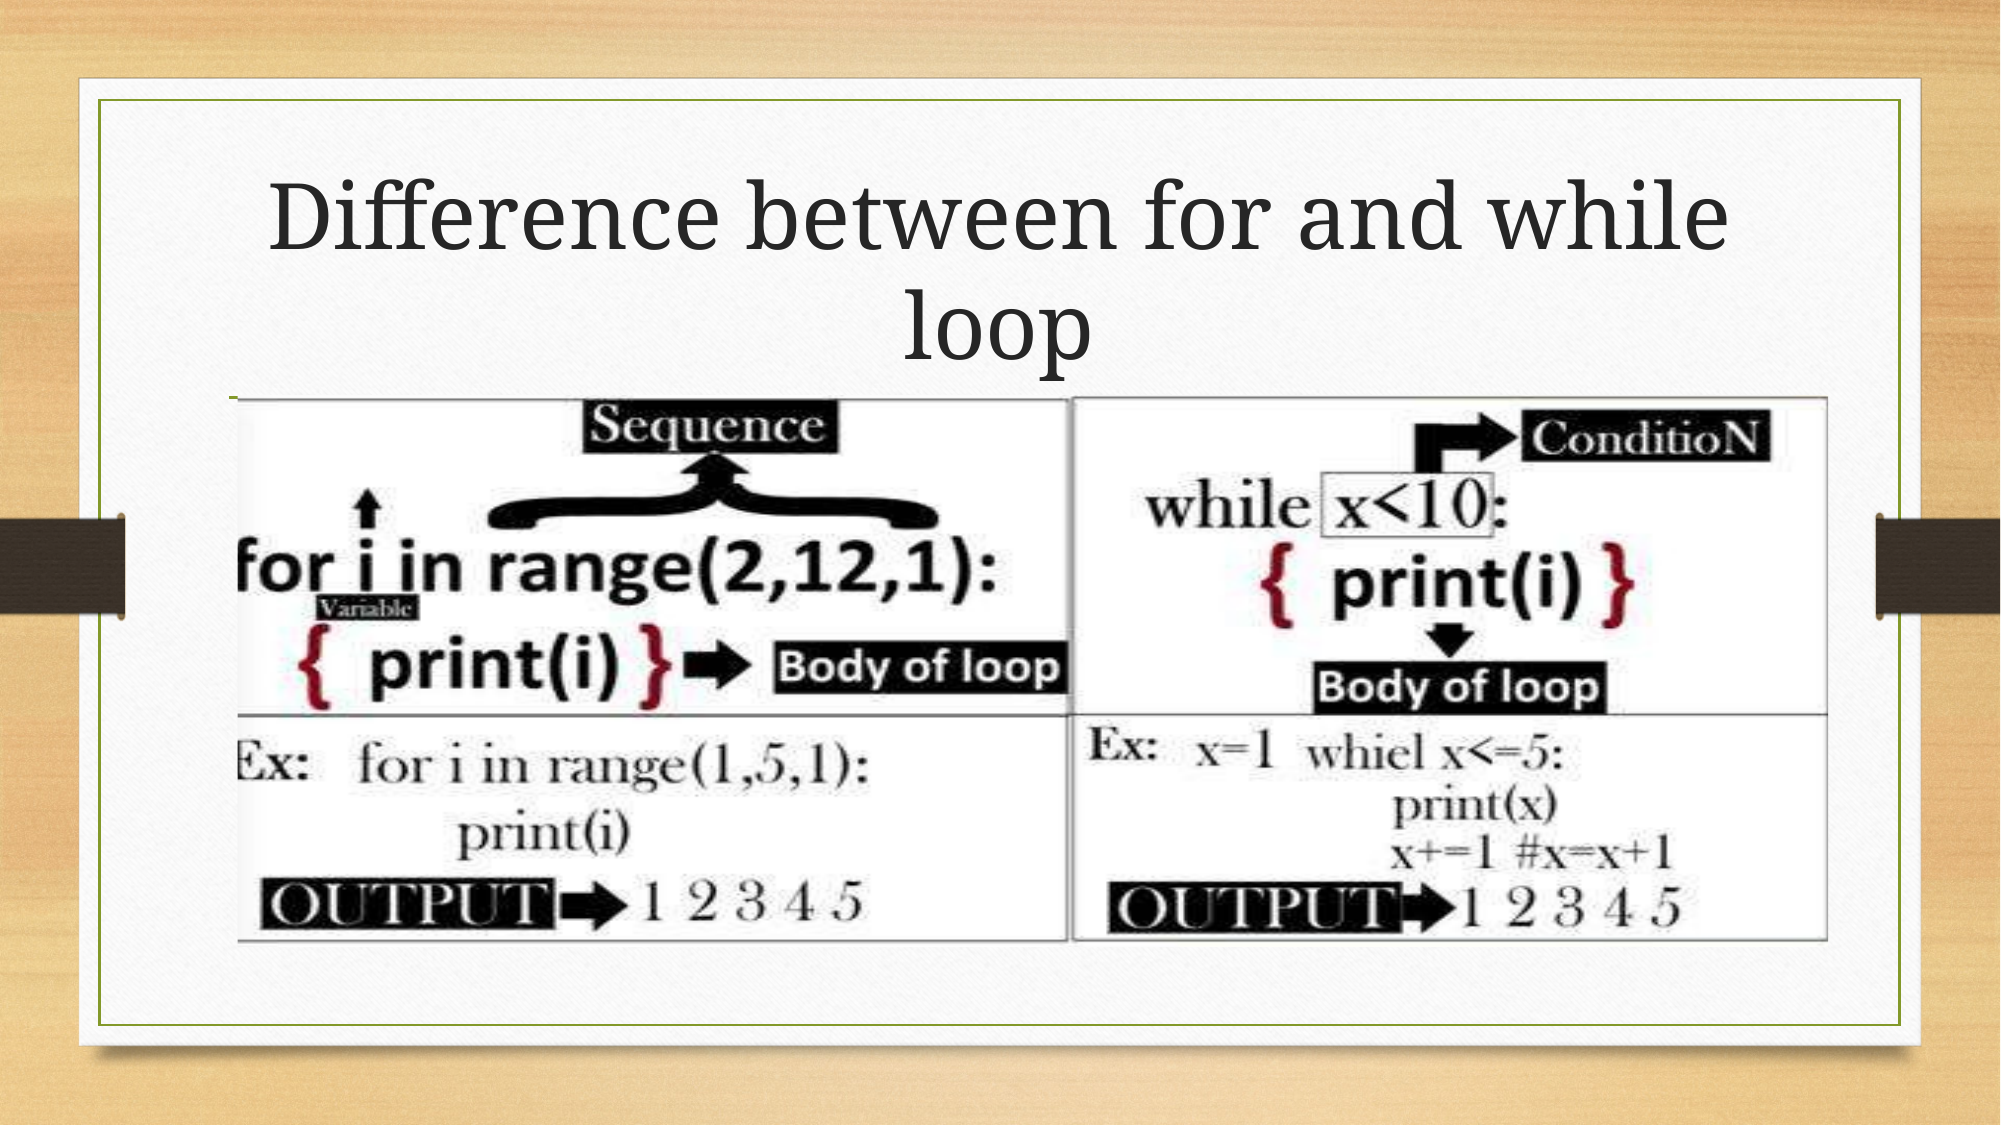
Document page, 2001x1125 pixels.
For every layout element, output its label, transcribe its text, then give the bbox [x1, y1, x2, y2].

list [237, 394, 1829, 948]
picture [0, 0, 2001, 1125]
title Difference between for and while loop [212, 161, 1788, 375]
